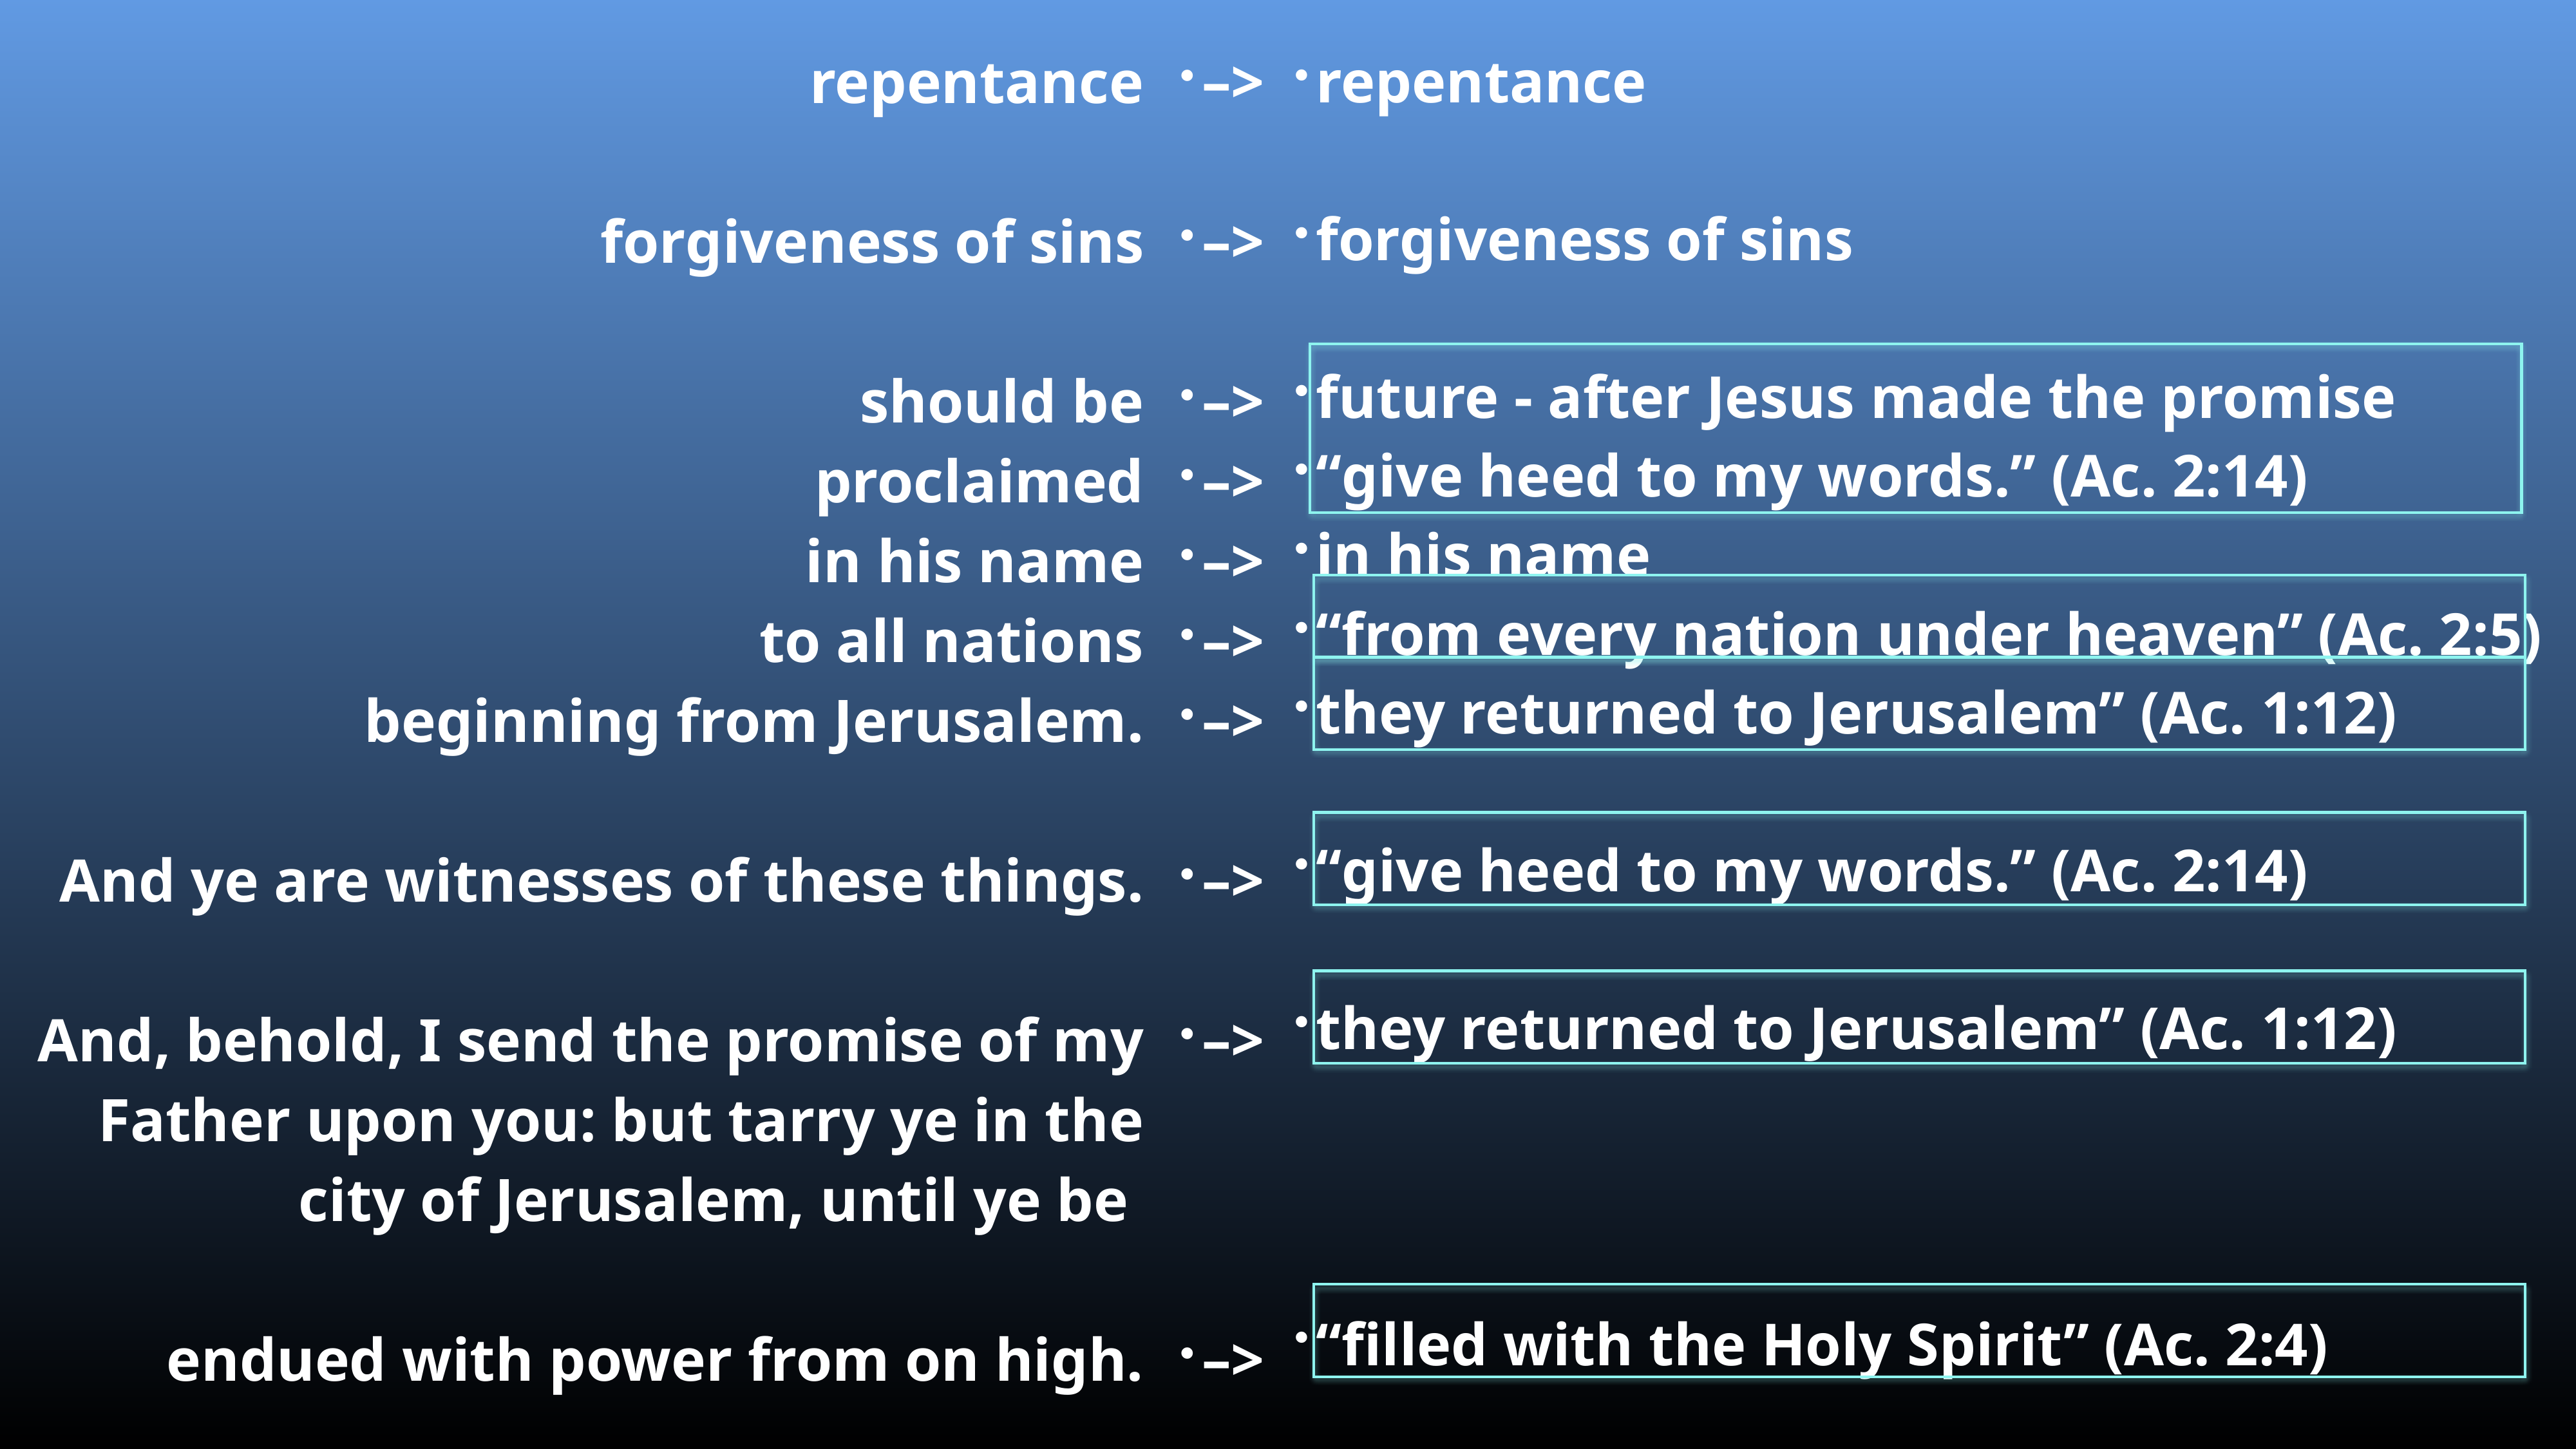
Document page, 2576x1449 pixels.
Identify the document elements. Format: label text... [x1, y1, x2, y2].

text_box [1313, 971, 2526, 1064]
text_box repentance forgiveness of sins should be proclaimed in his name to all nations beginning from Jerusalem. And ye are witnesses of these things. And, behold, I send the promise of my Father upon you: but tarry ye in the city of Jerusalem, until ye be endued with power from on high. [14, 35, 1150, 1414]
text_box [1313, 665, 2526, 750]
text_box [1313, 574, 2526, 658]
text_box –> –> –> –> –> –> –> –> –> –> [1174, 35, 1283, 1414]
text_box [1310, 343, 2522, 513]
text_box repentance forgiveness of sins future - after Jesus made the promise “give heed to my words.” (Ac. 2:14) in his name “from every nation under heaven” (Ac. 2:5) they returned to Jerusalem” (Ac. 1:12) “give heed to my words.” (Ac. 2:14) they returned to Jerusalem” (Ac. 1:12) “filled with the Holy Spirit” (Ac. 2:4) [1289, 35, 2576, 1414]
text_box [1313, 812, 2526, 905]
text_box [1313, 1284, 2526, 1377]
